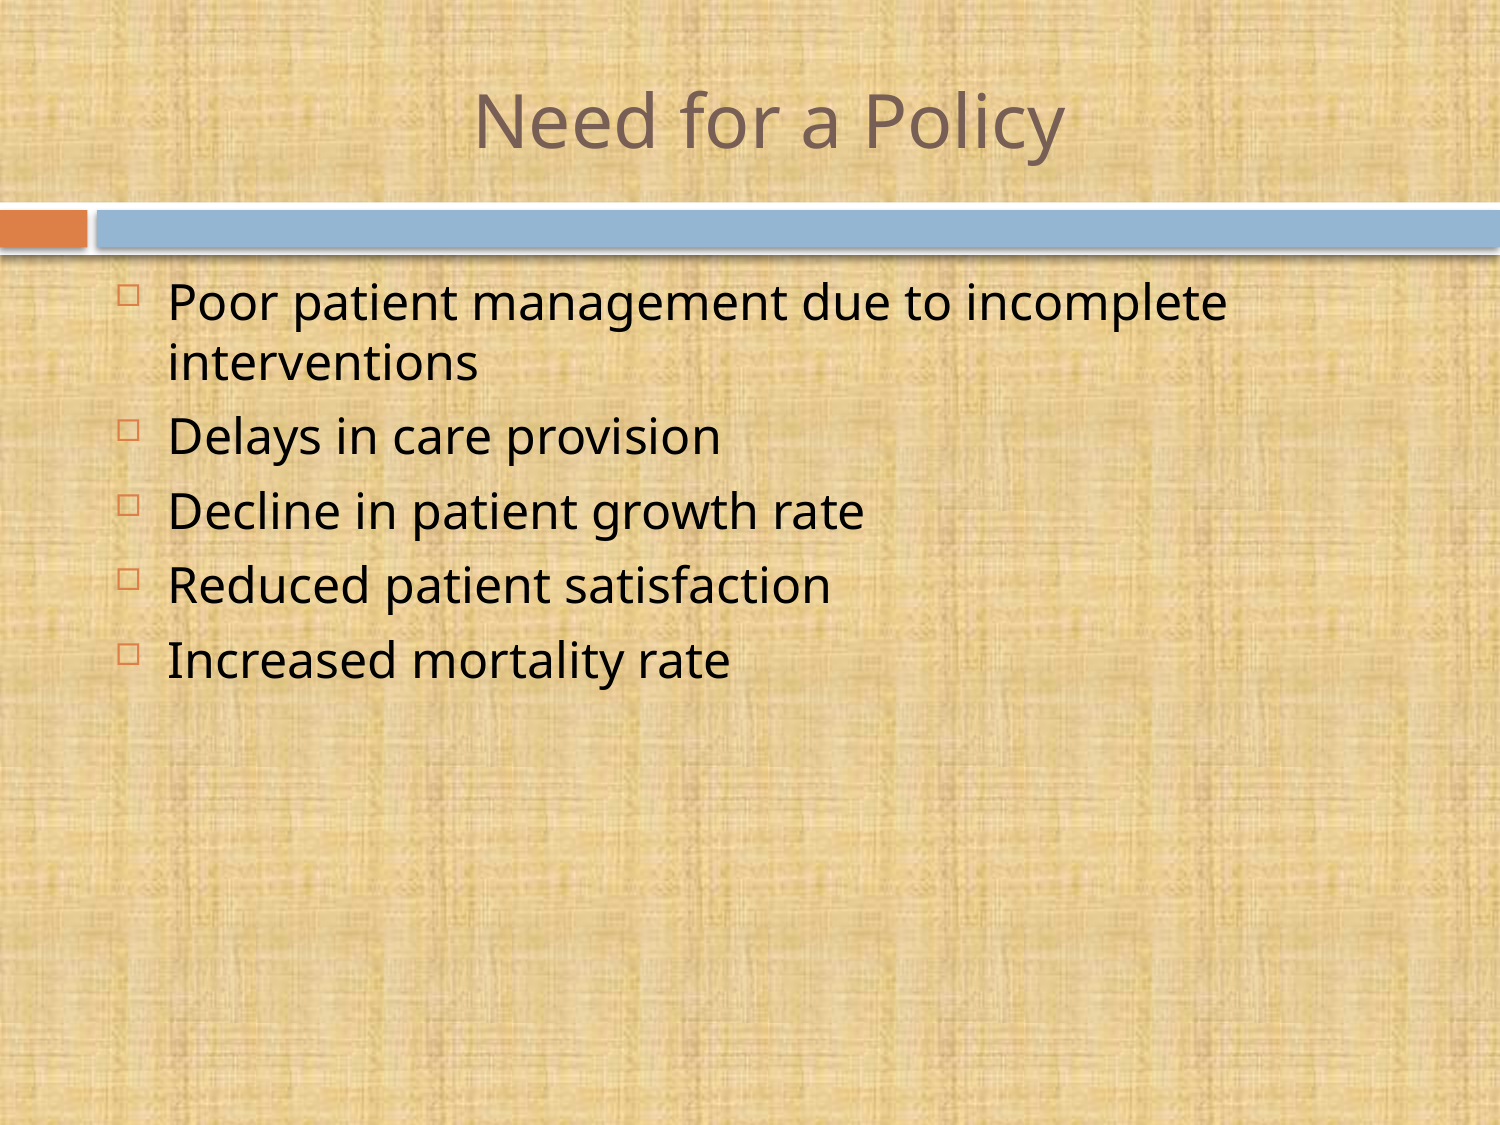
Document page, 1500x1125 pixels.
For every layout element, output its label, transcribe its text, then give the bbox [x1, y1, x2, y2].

title Need for a Policy [100, 37, 1438, 200]
picture [0, 0, 1500, 202]
list Poor patient management due to incomplete interventions Delays in care provision Decline in patient growth rate Reduced patient satisfaction Increased mortality rate [100, 262, 1438, 1000]
picture [0, 255, 1500, 1125]
